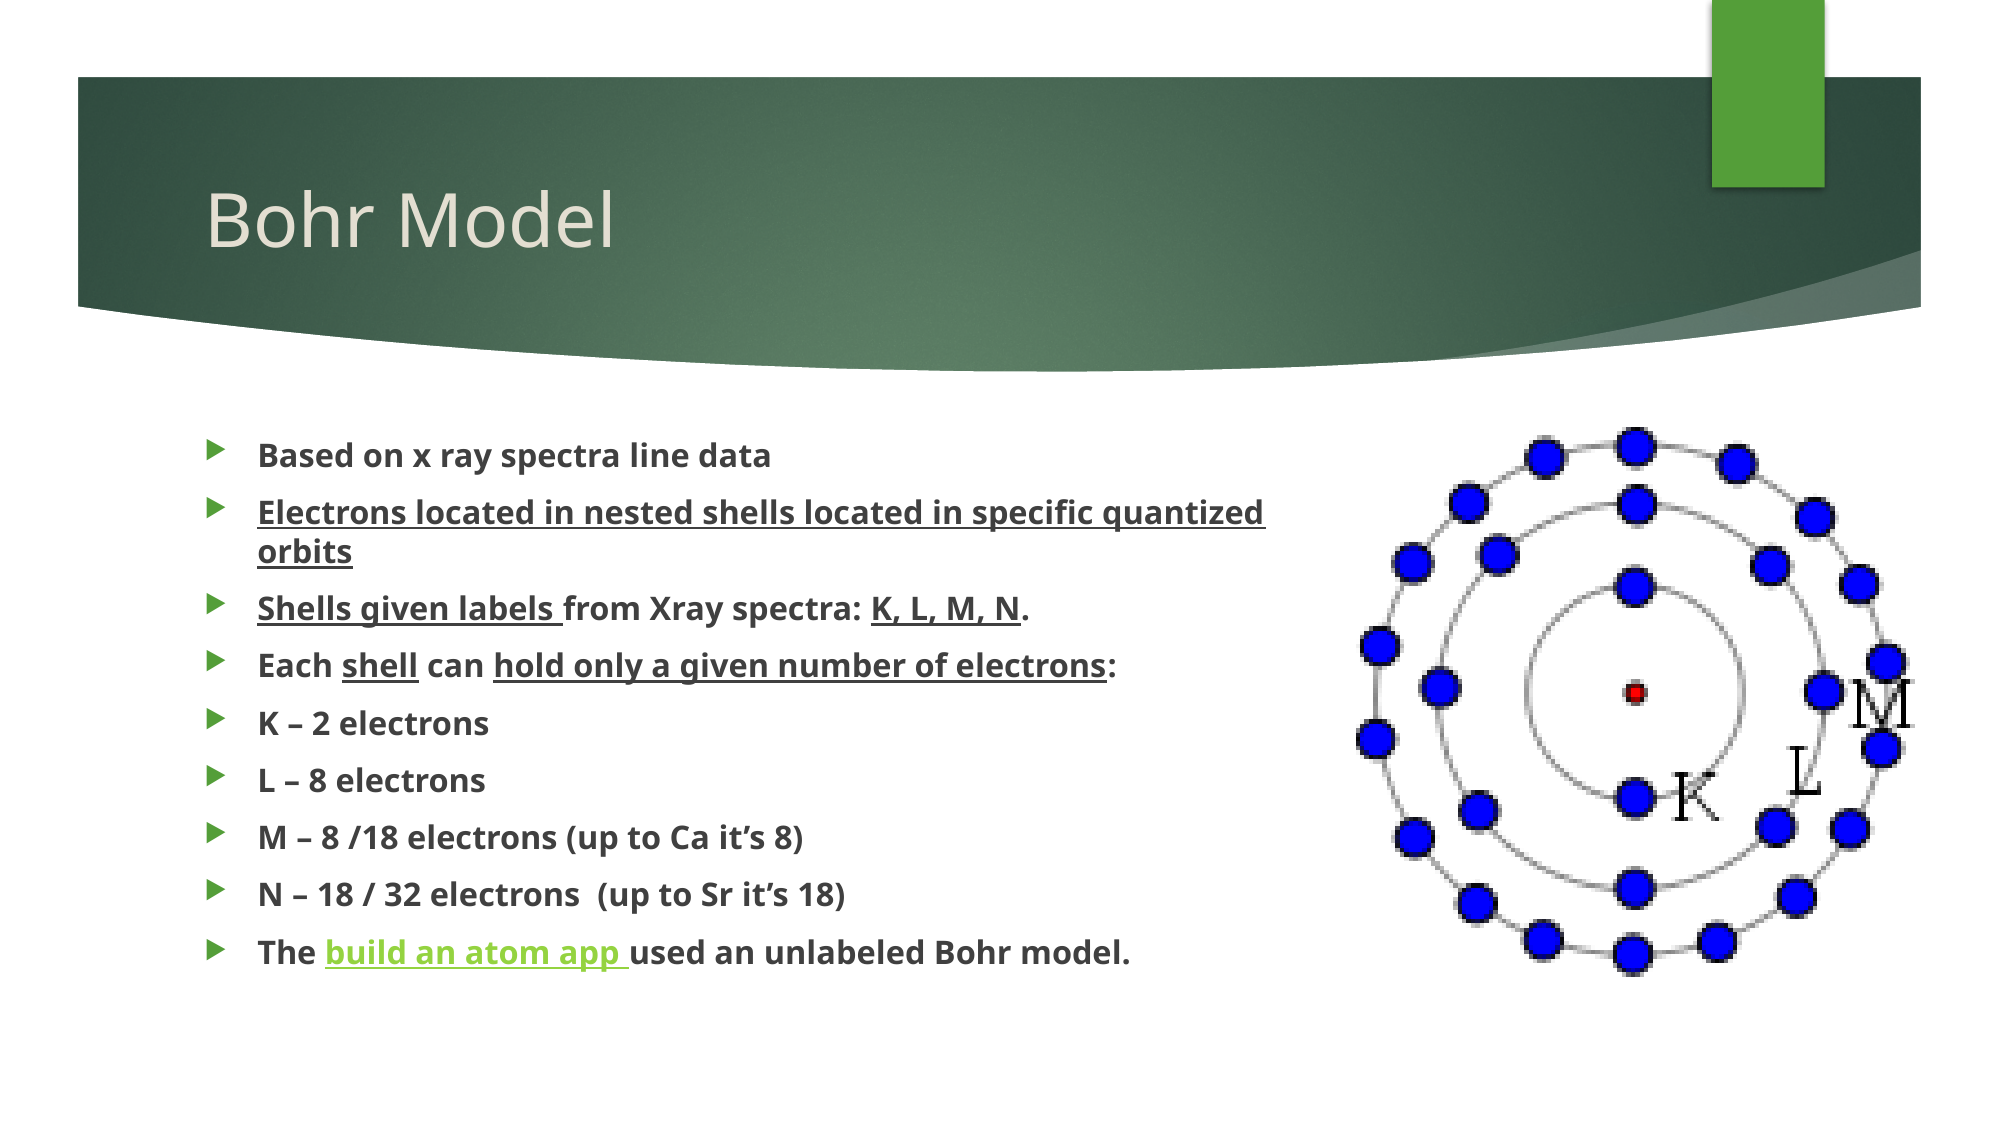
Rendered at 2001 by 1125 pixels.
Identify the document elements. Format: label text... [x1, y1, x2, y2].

title Bohr Model [189, 159, 1638, 276]
list Based on x ray spectra line data Electrons located in nested shells located in specific quantized orbits Shells given labels from Xray spectra: K, L, M, N. Each shell can hold only a given number of electrons: K – 2 electrons L – 8 electrons M – 8 /18 electrons (up to Ca it’s 8) N – 18 / 32 electrons (up to Sr it’s 18) The build an atom app used an unlabeled Bohr model. [189, 427, 1317, 988]
picture [1355, 426, 1924, 977]
